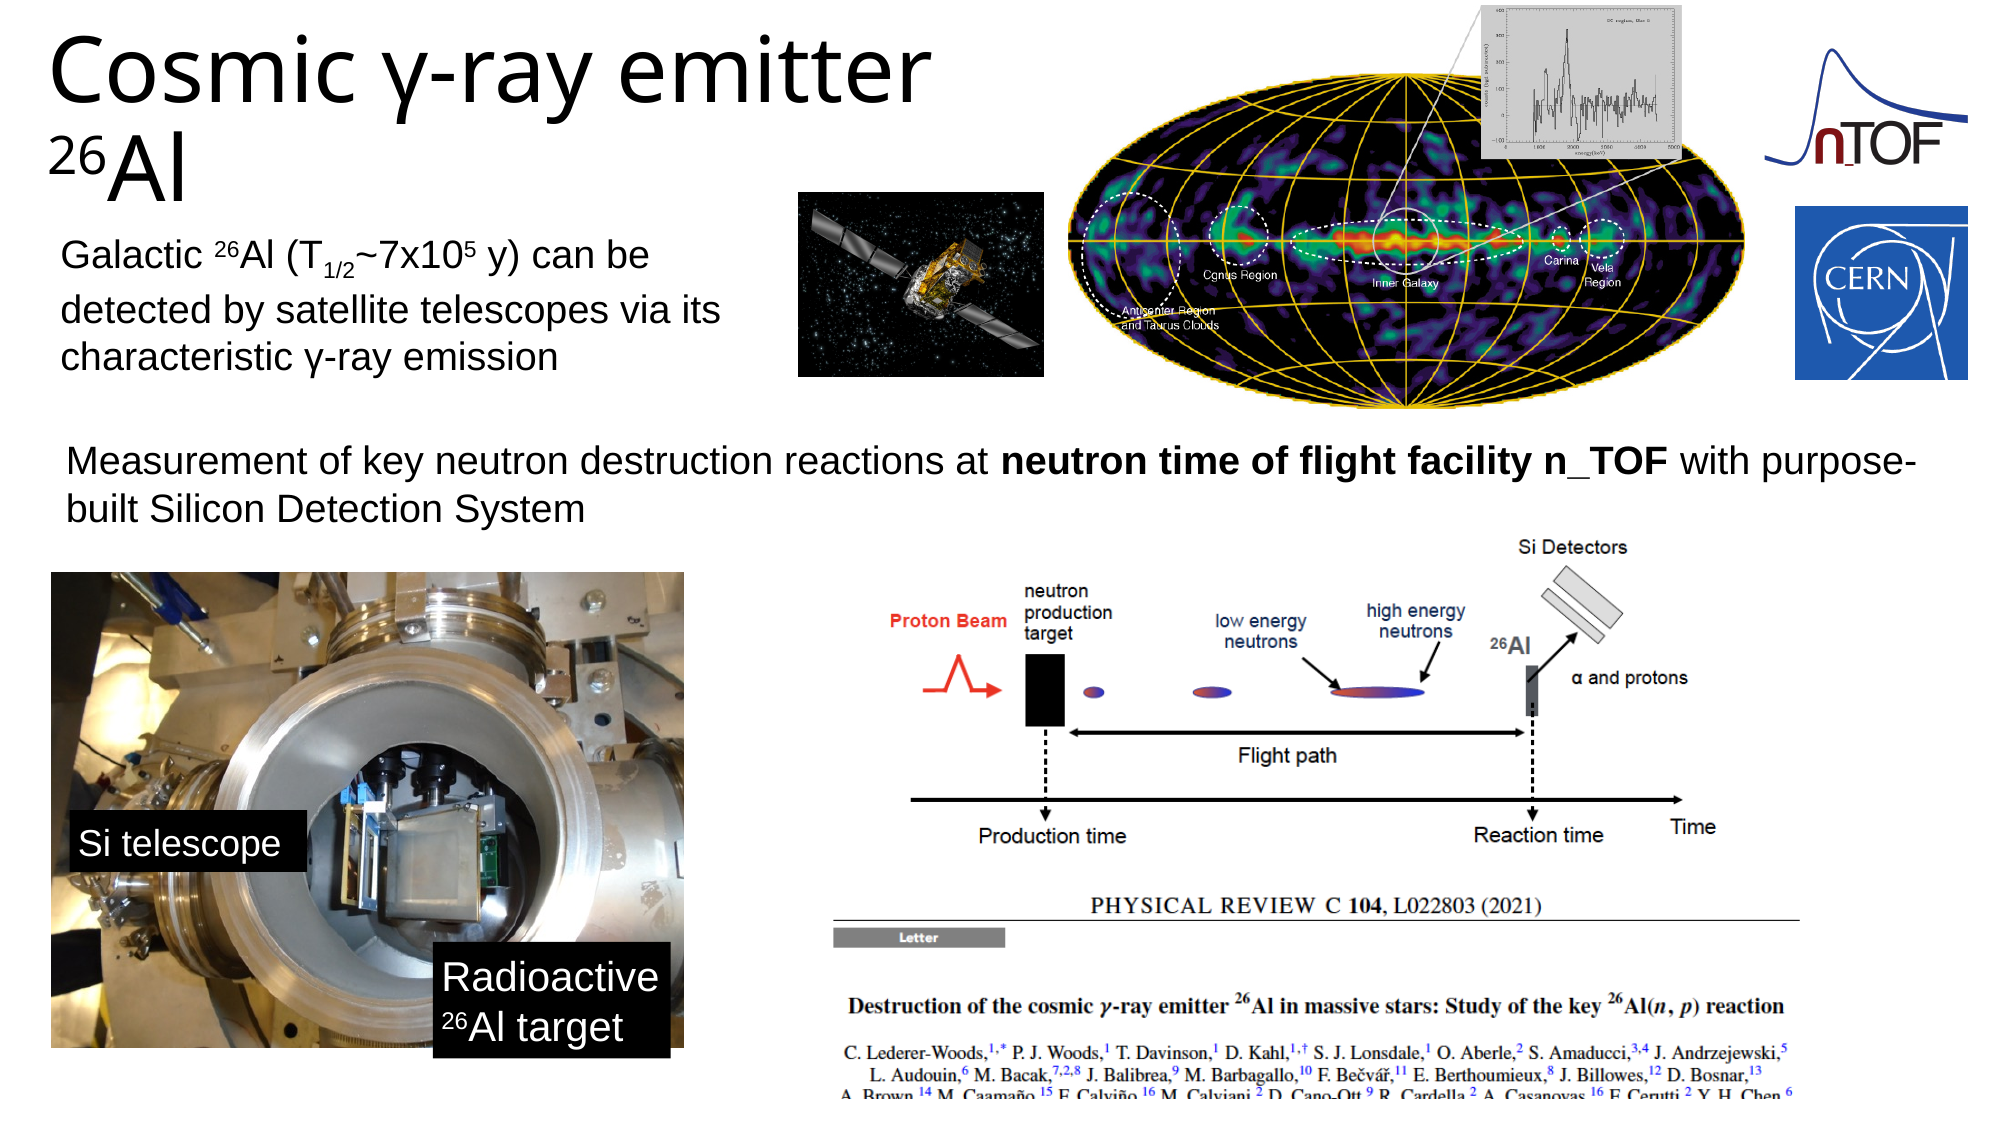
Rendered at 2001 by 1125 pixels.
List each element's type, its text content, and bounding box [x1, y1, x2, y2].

title Cosmic γ-ray emitter 26Al [32, 55, 1000, 190]
picture [51, 572, 684, 1048]
picture [810, 498, 1840, 1099]
picture [1068, 5, 1983, 409]
text_box Radioactive 26Al target [432, 1048, 671, 1059]
text_box Measurement of key neutron destruction reactions at neutron time of flight facility n_TOF with purpose-built Silicon Detection System [51, 427, 1963, 538]
text_box Galactic 26Al (T1/2~7x105 y) can be detected by satellite telescopes via its characteristic γ-ray emission [45, 222, 786, 386]
picture [798, 192, 1044, 377]
picture [1795, 206, 1968, 380]
